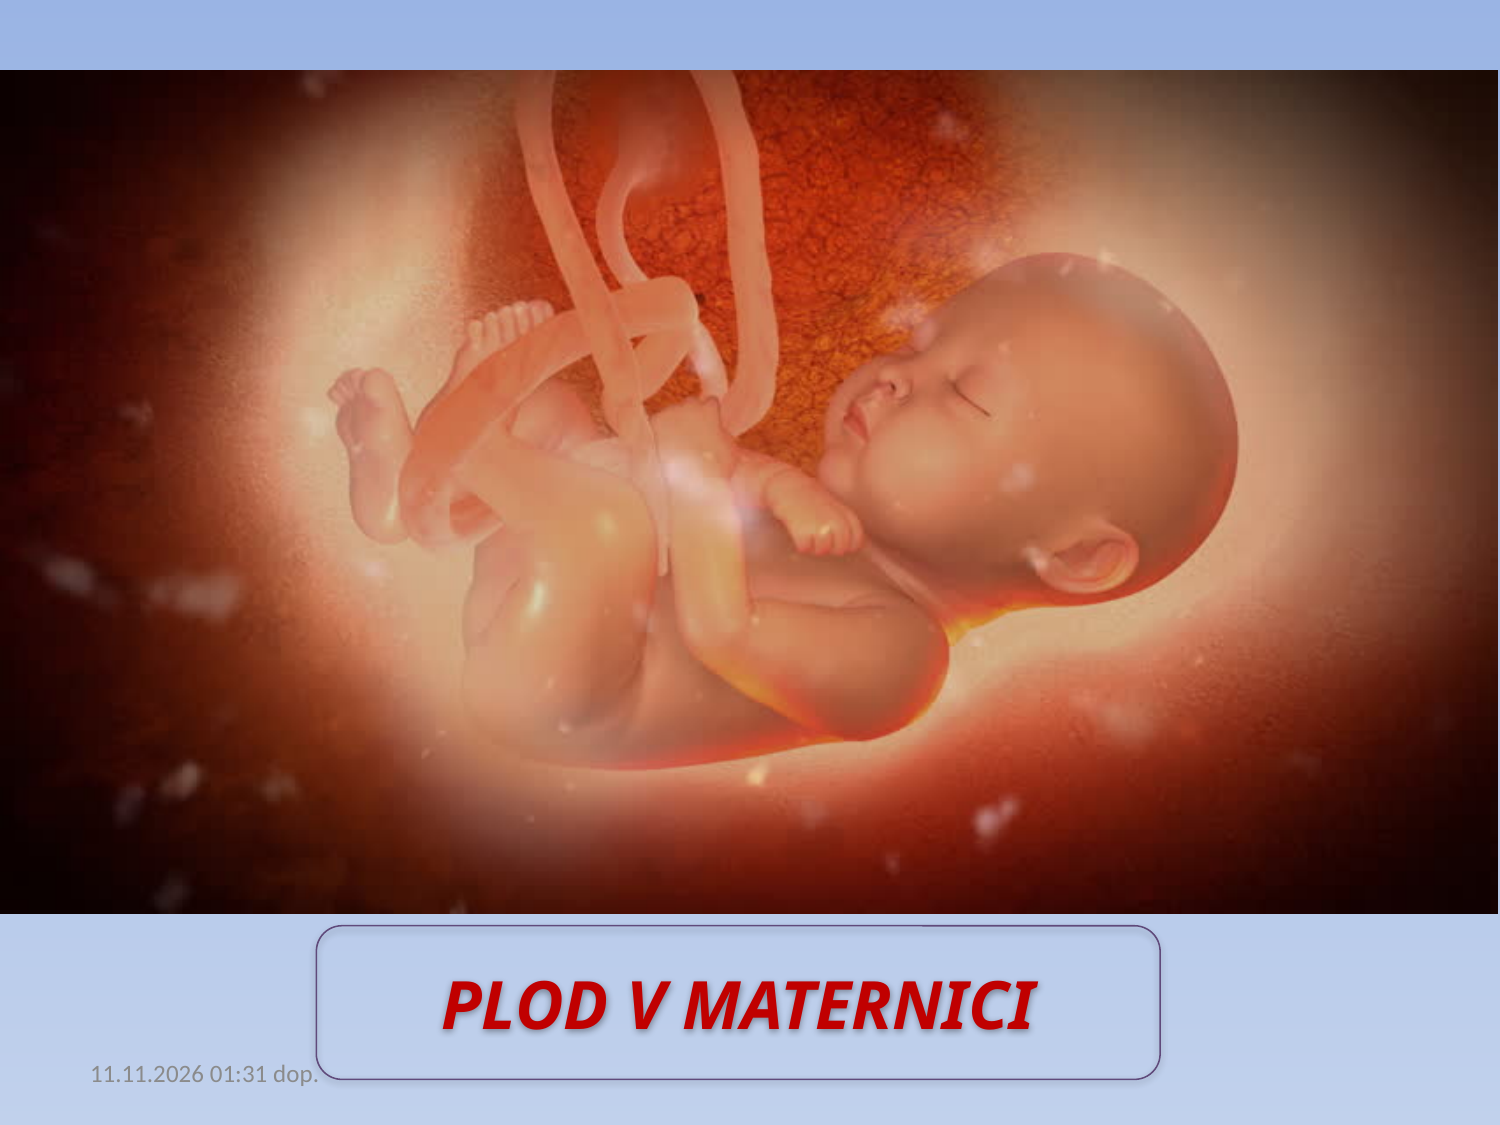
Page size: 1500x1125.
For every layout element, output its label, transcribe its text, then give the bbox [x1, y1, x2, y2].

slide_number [75, 1042, 425, 1103]
text_box PLOD V MATERNICI [315, 924, 1161, 1081]
picture [0, 70, 1498, 915]
